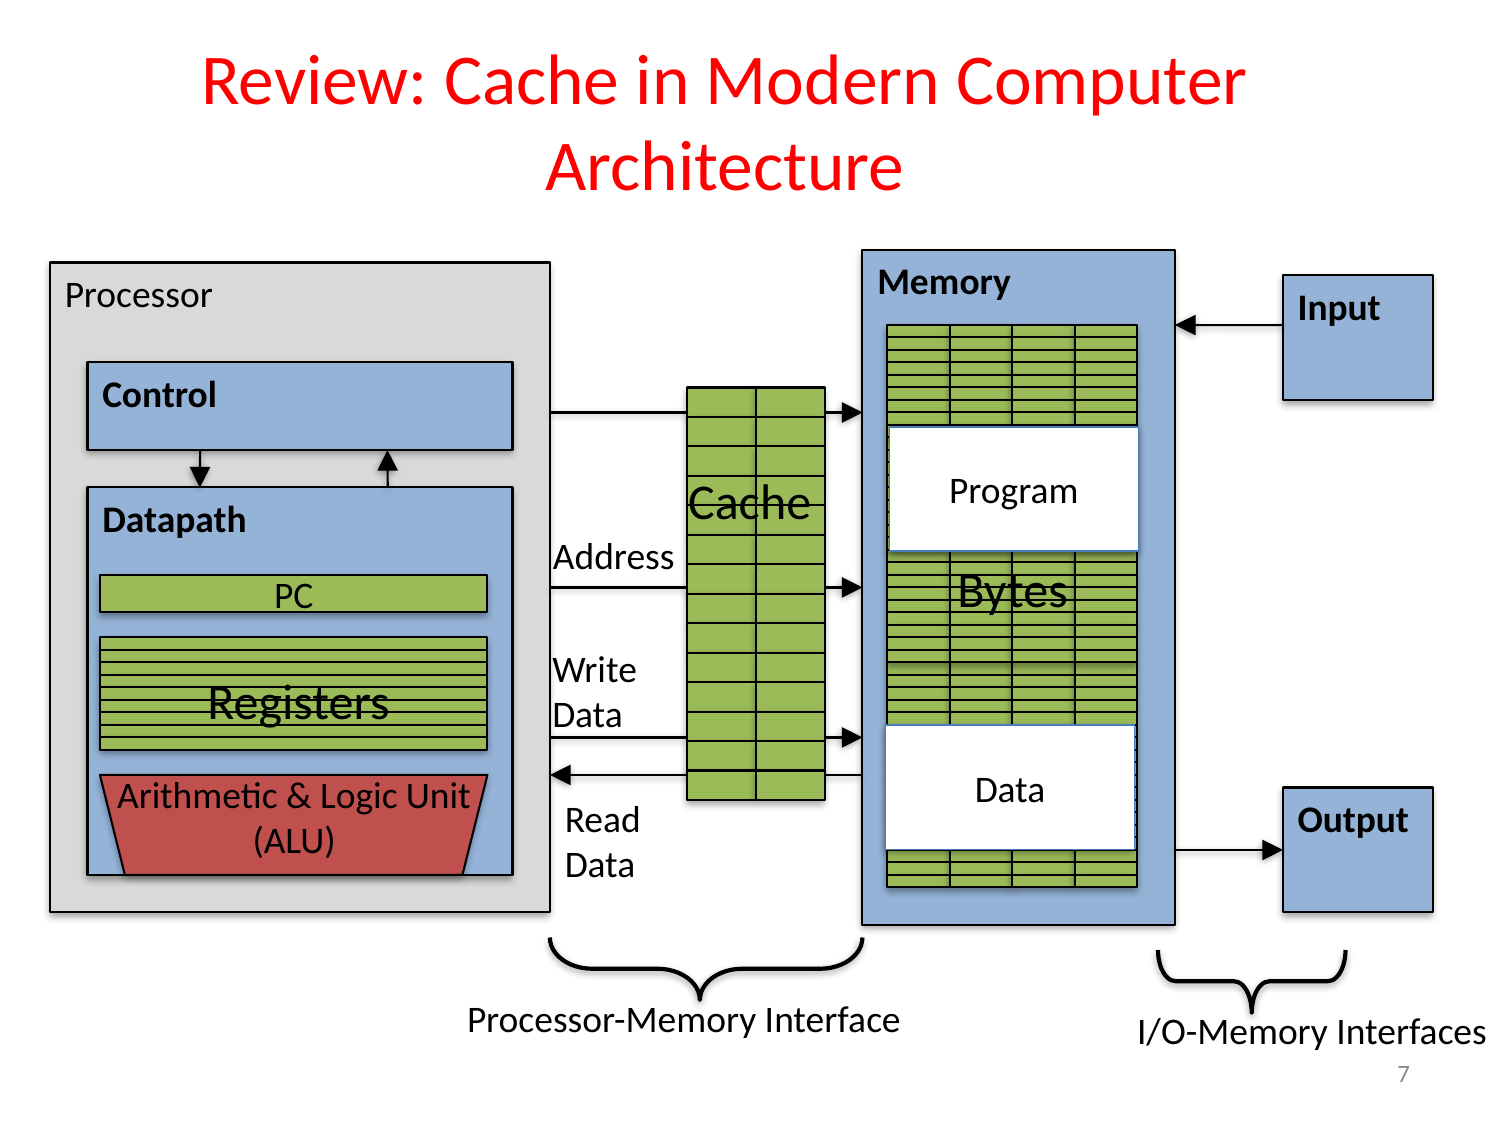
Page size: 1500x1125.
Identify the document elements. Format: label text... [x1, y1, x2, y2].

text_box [449, 412, 919, 1049]
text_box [887, 324, 1138, 888]
slide_number 7 [1074, 1042, 1425, 1103]
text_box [624, 387, 875, 801]
title Review: Cache in Modern Computer Architecture [50, 24, 1400, 213]
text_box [99, 574, 444, 876]
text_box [1174, 787, 1434, 913]
text_box Memory [862, 249, 1176, 926]
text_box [49, 262, 551, 913]
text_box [1174, 274, 1434, 401]
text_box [1120, 949, 1500, 1061]
